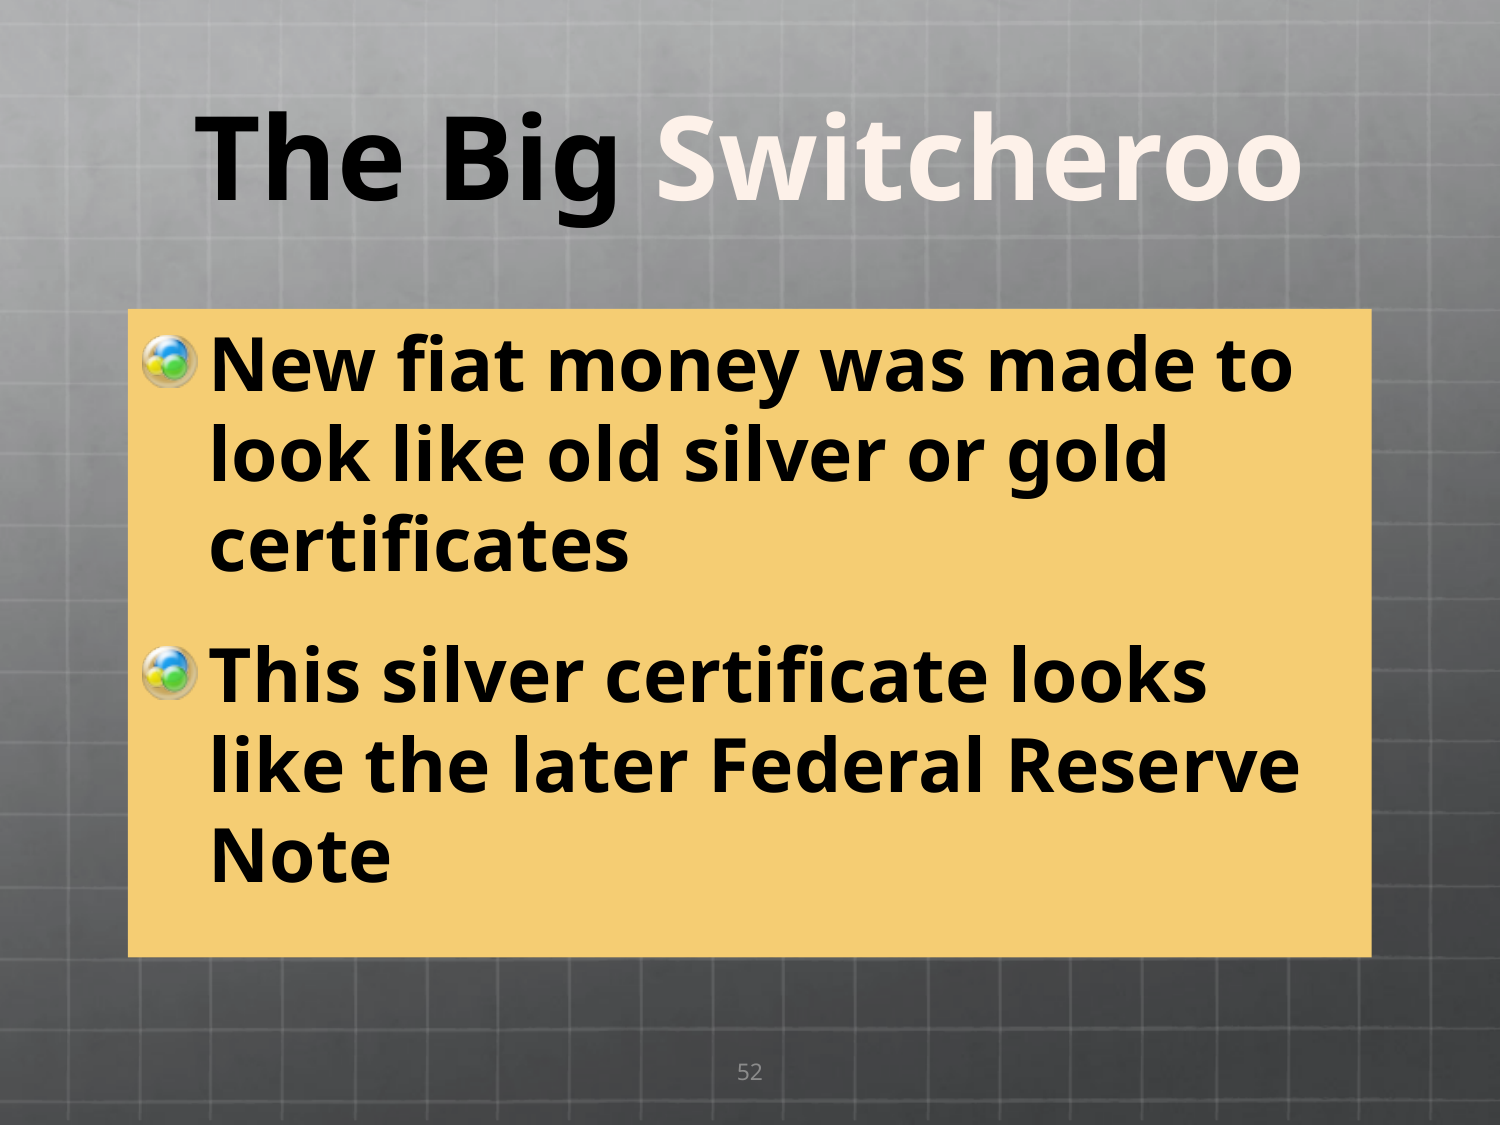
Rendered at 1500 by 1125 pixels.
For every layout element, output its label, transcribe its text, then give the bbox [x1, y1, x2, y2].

title The Big Switcheroo [127, 17, 1372, 289]
picture [0, 0, 1500, 1125]
slide_number 52 [687, 1042, 813, 1103]
list New fiat money was made to look like old silver or gold certificates This silver certificate looks like the later Federal Reserve Note [127, 308, 1372, 958]
